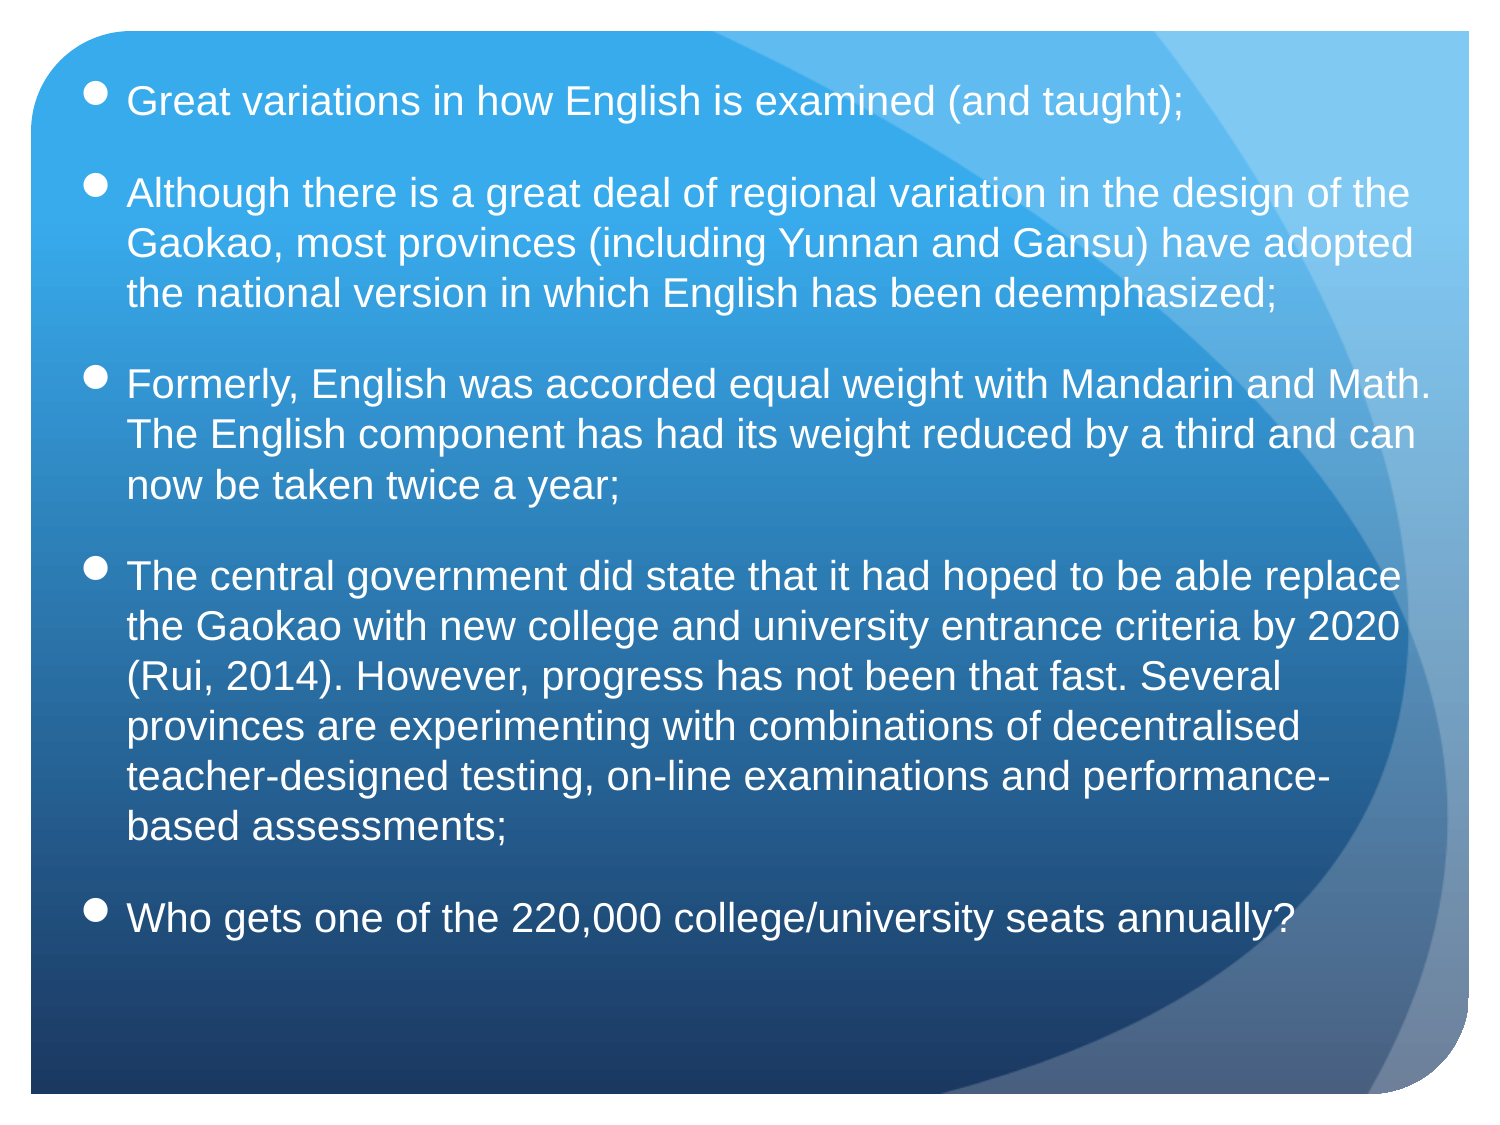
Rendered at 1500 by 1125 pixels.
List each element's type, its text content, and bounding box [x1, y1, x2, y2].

picture [24, 30, 1473, 1094]
list Great variations in how English is examined (and taught); Although there is a great deal of regional variation in the design of the Gaokao, most provinces (including Yunnan and Gansu) have adopted the national version in which English has been deemphasized; Formerly, English was accorded equal weight with Mandarin and Math. The English component has had its weight reduced by a third and can now be taken twice a year; The central government did state that it had hoped to be able replace the Gaokao with new college and university entrance criteria by 2020 (Rui, 2014). However, progress has not been that fast. Several provinces are experimenting with combinations of decentralised teacher-designed testing, on-line examinations and performance-based assessments; Who gets one of the 220,000 college/university seats annually? [64, 66, 1459, 1059]
